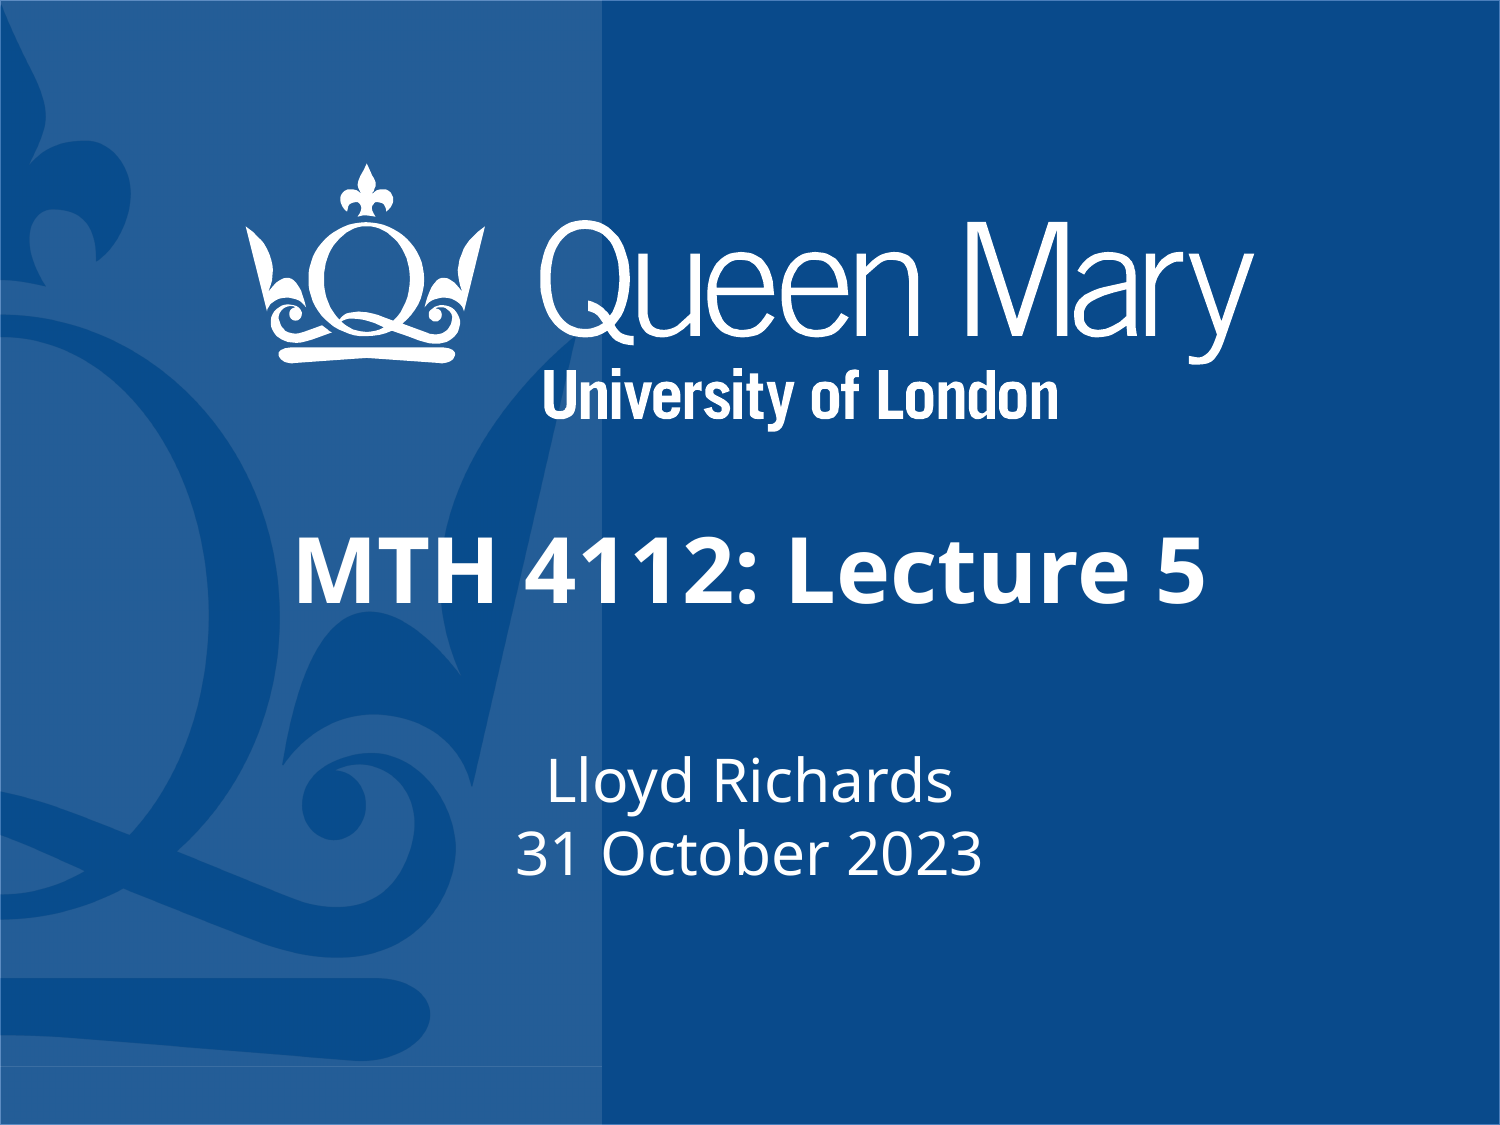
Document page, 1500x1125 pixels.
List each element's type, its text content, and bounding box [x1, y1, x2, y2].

text_box MTH 4112: Lecture 5 Lloyd Richards 31 October 2023 [131, 504, 1369, 895]
picture [244, 162, 1256, 433]
